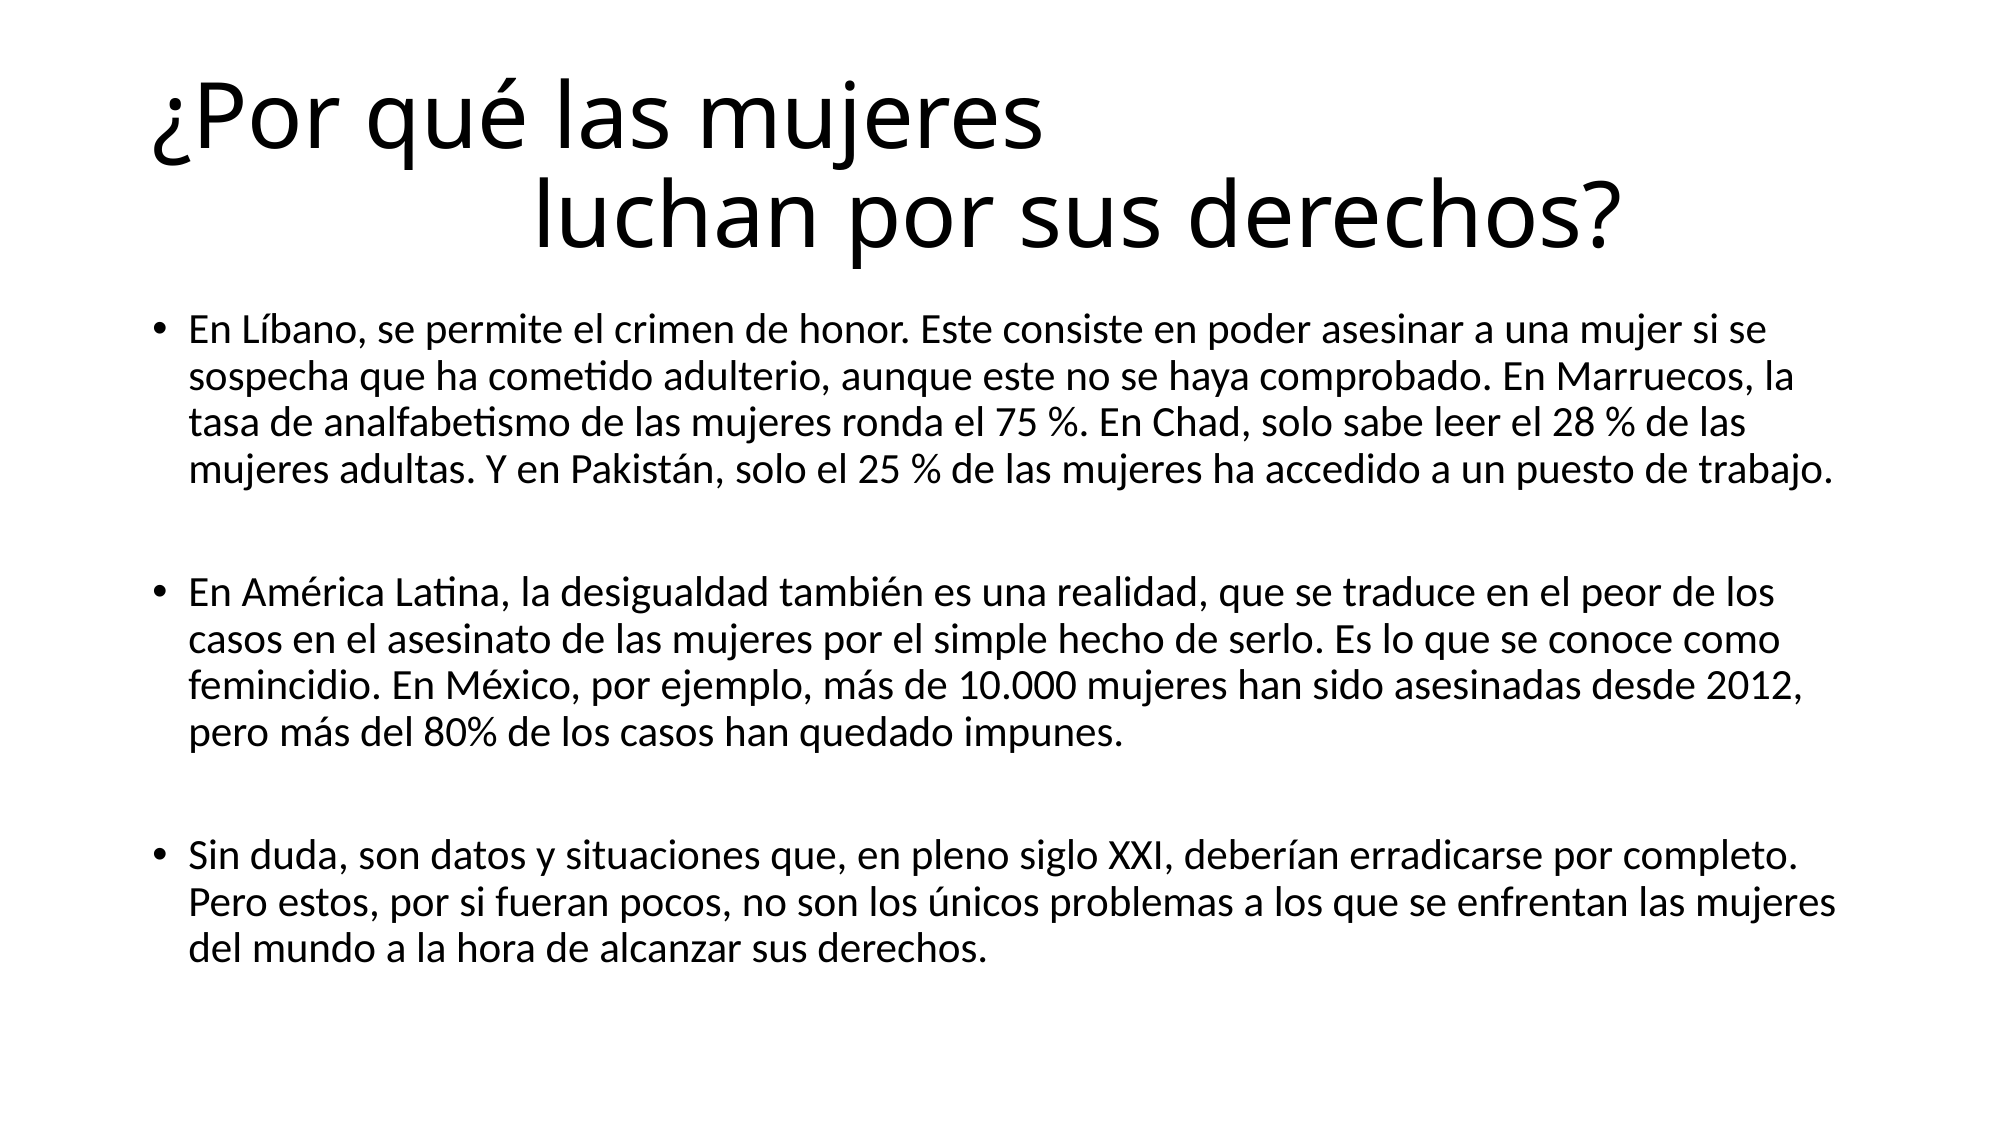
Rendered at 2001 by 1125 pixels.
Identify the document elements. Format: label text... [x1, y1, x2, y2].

list En Líbano, se permite el crimen de honor. Este consiste en poder asesinar a una mujer si se sospecha que ha cometido adulterio, aunque este no se haya comprobado. En Marruecos, la tasa de analfabetismo de las mujeres ronda el 75 %. En Chad, solo sabe leer el 28 % de las mujeres adultas. Y en Pakistán, solo el 25 % de las mujeres ha accedido a un puesto de trabajo. En América Latina, la desigualdad también es una realidad, que se traduce en el peor de los casos en el asesinato de las mujeres por el simple hecho de serlo. Es lo que se conoce como femincidio. En México, por ejemplo, más de 10.000 mujeres han sido asesinadas desde 2012, pero más del 80% de los casos han quedado impunes. Sin duda, son datos y situaciones que, en pleno siglo XXI, deberían erradicarse por completo. Pero estos, por si fueran pocos, no son los únicos problemas a los que se enfrentan las mujeres del mundo a la hora de alcanzar sus derechos. [137, 299, 1863, 1014]
title ¿Por qué las mujeres luchan por sus derechos? [137, 59, 1863, 278]
